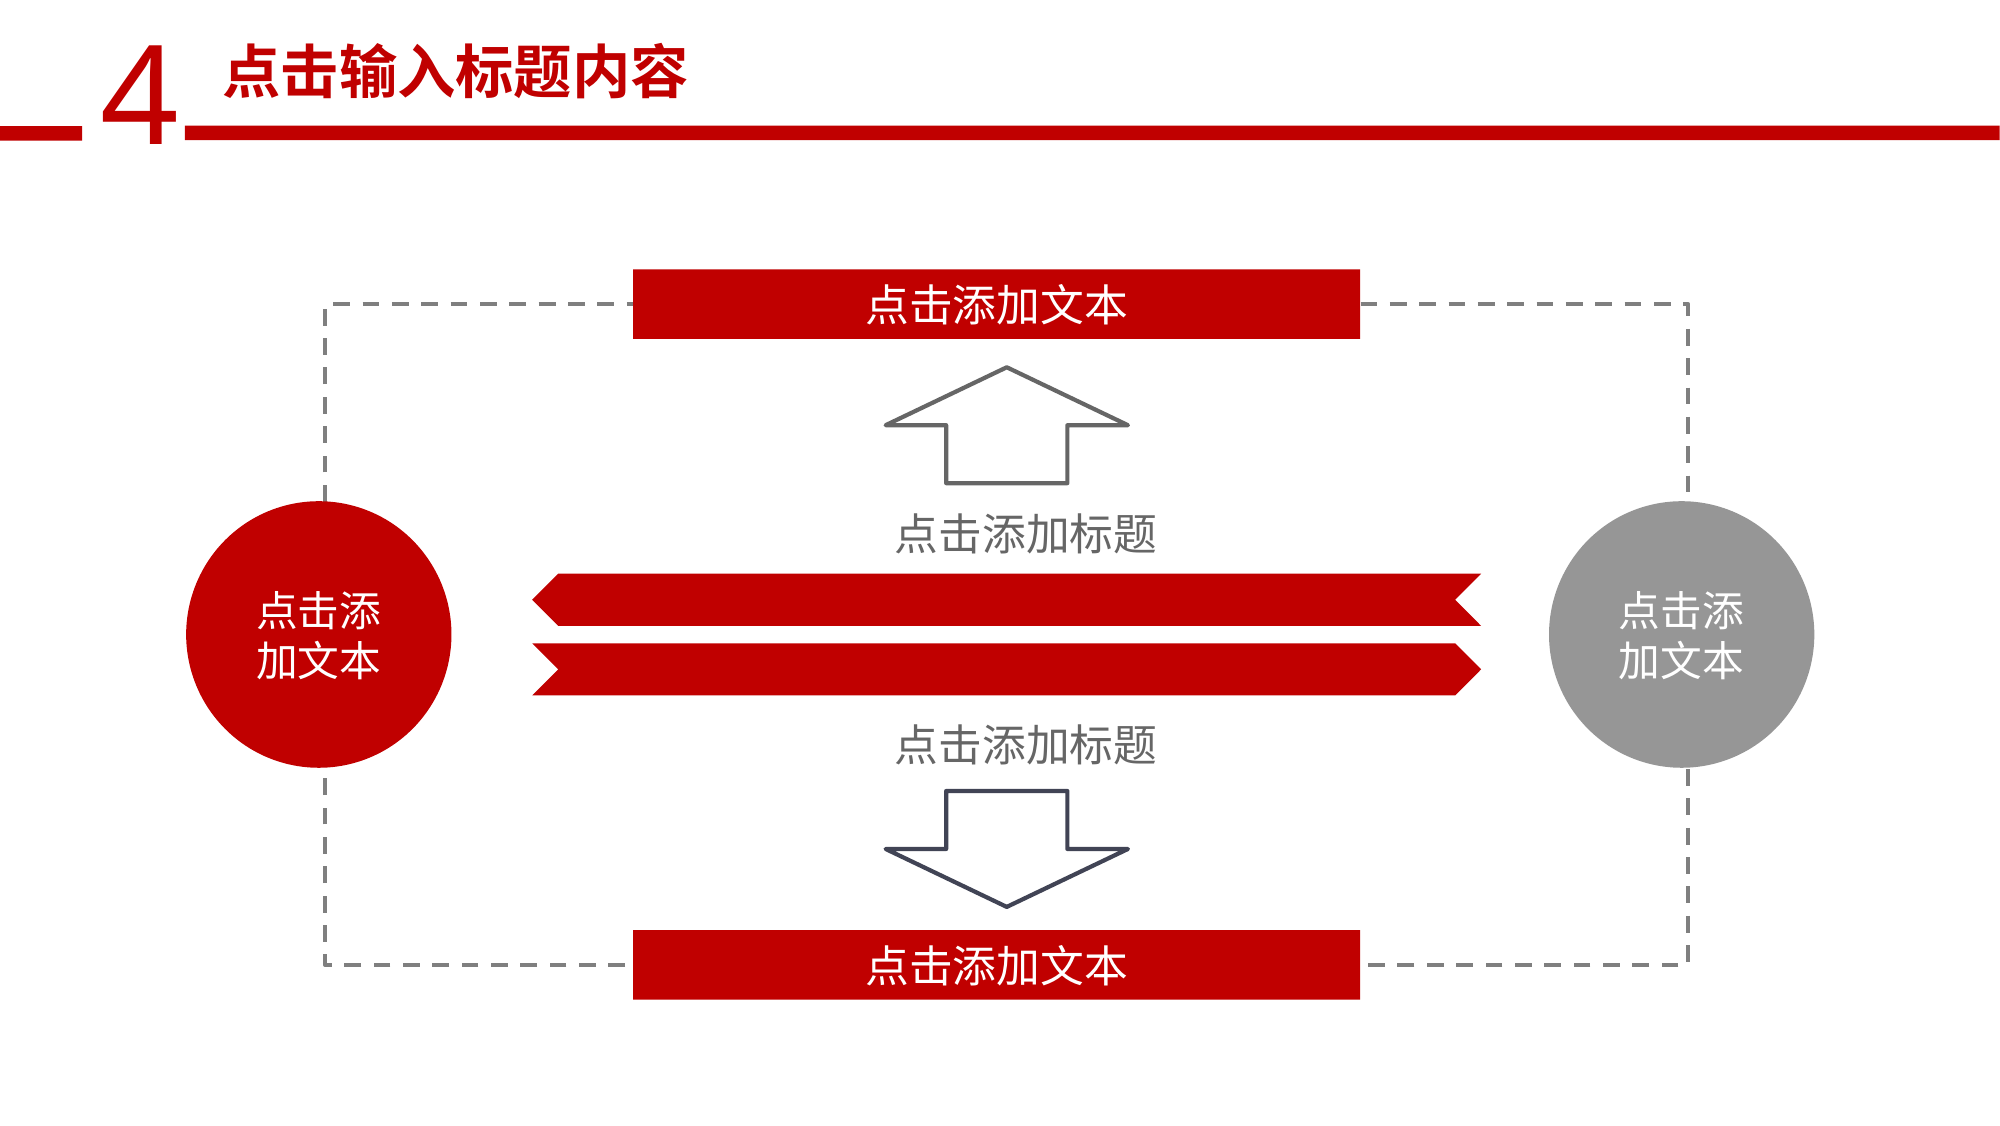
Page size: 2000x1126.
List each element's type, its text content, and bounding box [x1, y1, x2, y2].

text_box [323, 302, 1690, 967]
text_box 点击添加文本 [631, 267, 1362, 341]
text_box 点击输入标题内容 [186, 27, 726, 113]
text_box [883, 365, 1130, 486]
text_box [883, 788, 1130, 909]
text_box 点击添加文本 [184, 499, 454, 770]
text_box 点击添加标题 [880, 499, 1173, 567]
text_box 点击添加文本 [1546, 499, 1817, 770]
text_box [530, 571, 1484, 628]
text_box 点击添加标题 [880, 709, 1173, 777]
text_box [530, 641, 1484, 698]
text_box 点击添加文本 [631, 928, 1362, 1002]
